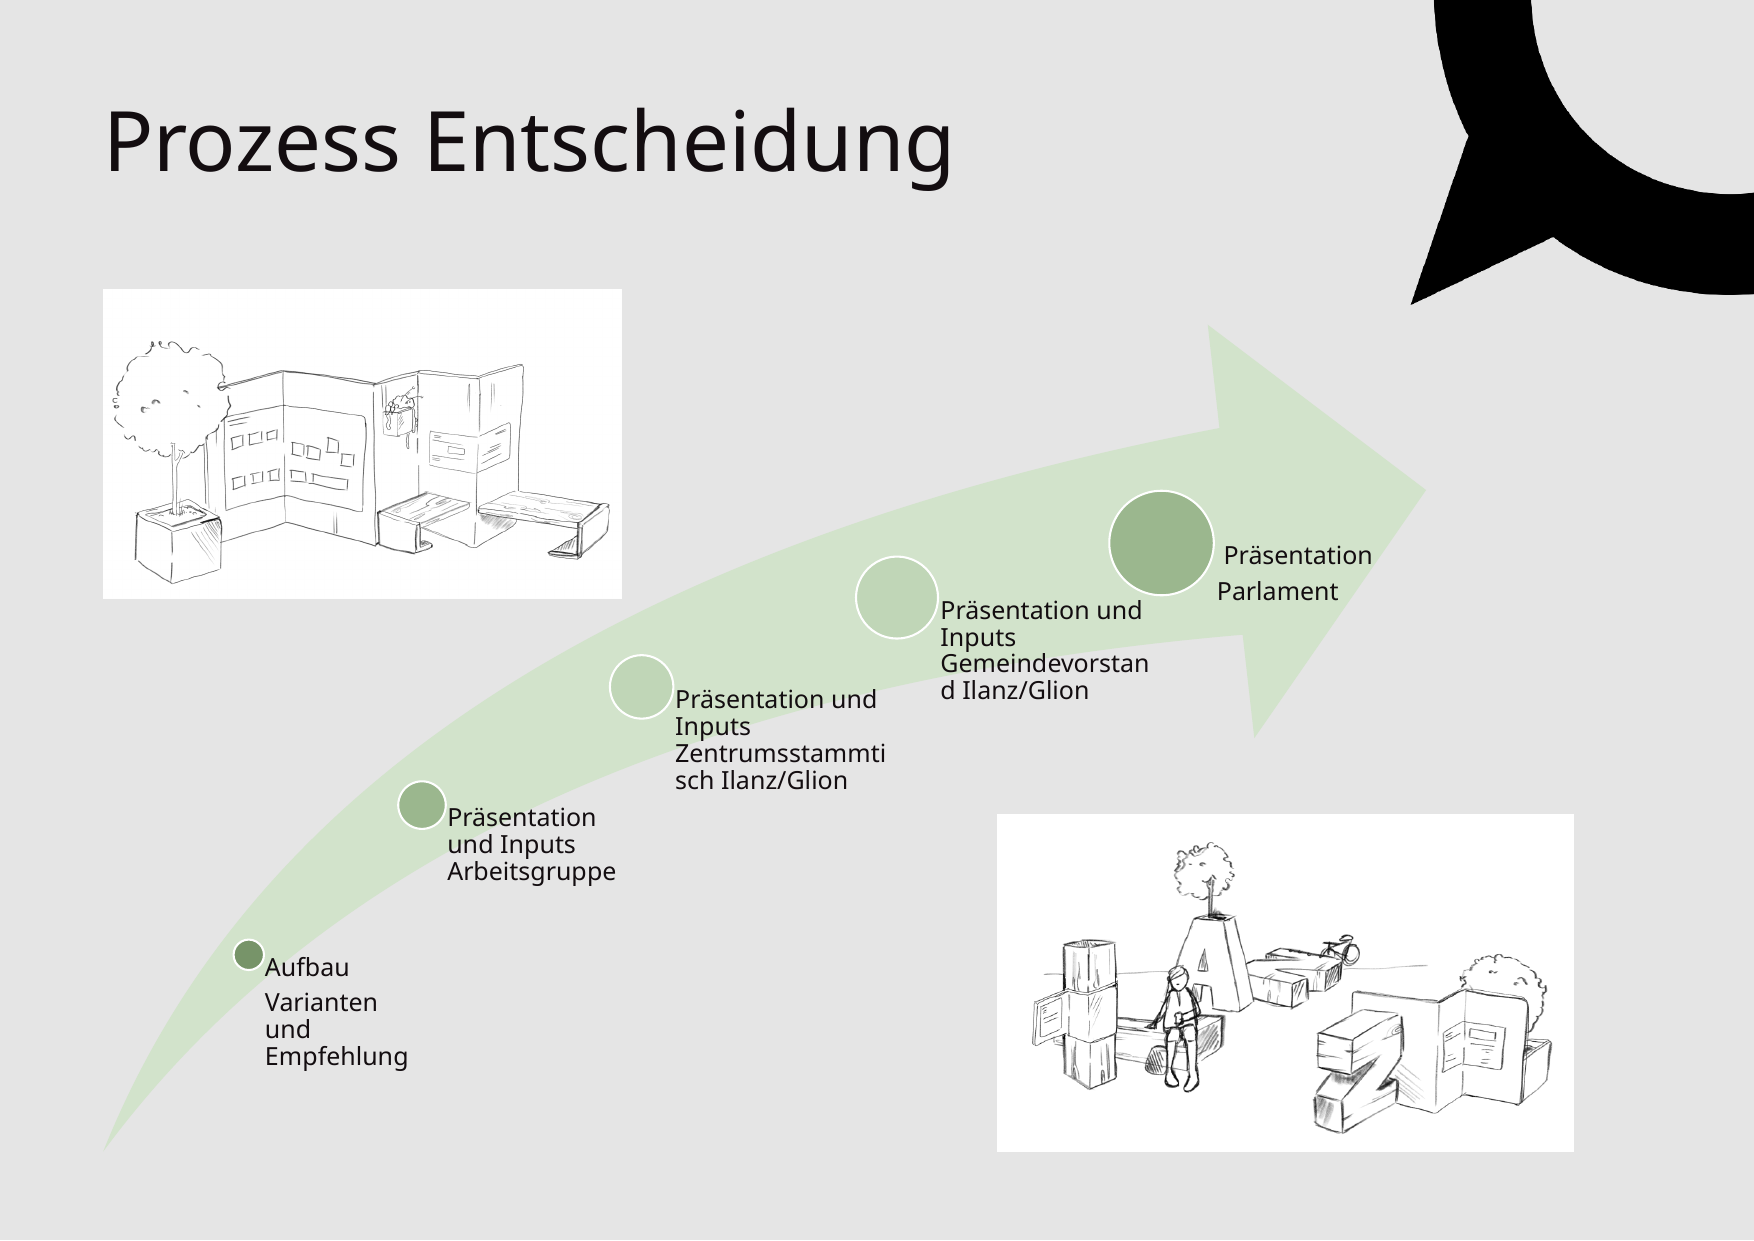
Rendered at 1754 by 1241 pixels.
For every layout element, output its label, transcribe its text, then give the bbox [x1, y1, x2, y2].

picture [103, 289, 622, 599]
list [0, 324, 1574, 1152]
picture [997, 814, 1574, 1152]
picture [1410, 0, 1754, 305]
title Prozess Entscheidung [103, 106, 1397, 260]
